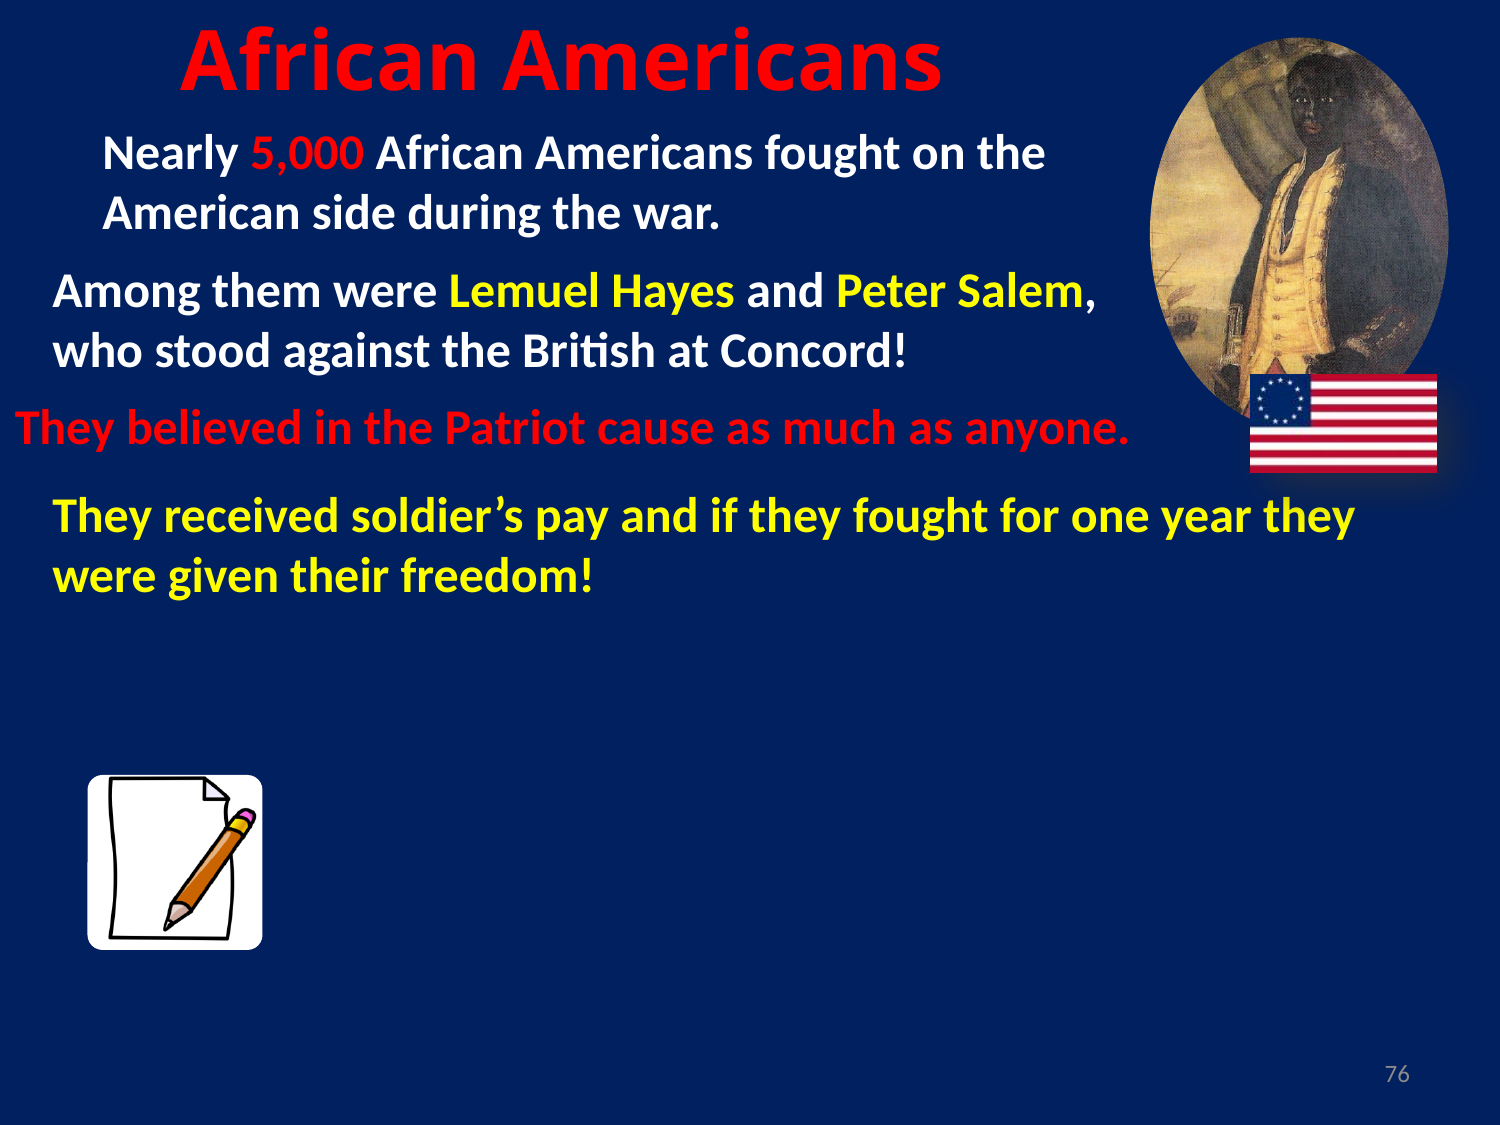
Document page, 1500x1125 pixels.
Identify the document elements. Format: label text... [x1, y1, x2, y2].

text_box They received soldier’s pay and if they fought for one year they were given their freedom! [37, 474, 1413, 610]
text_box Among them were Lemuel Hayes and Peter Salem, who stood against the British at Concord! [37, 249, 1144, 385]
text_box Nearly 5,000 African Americans fought on the American side during the war. [87, 112, 1113, 248]
text_box They believed in the Patriot cause as much as anyone. [0, 387, 1175, 463]
text_box African Americans [0, 0, 1125, 115]
slide_number 76 [1074, 1042, 1425, 1103]
picture [87, 774, 263, 951]
picture [1149, 37, 1449, 474]
